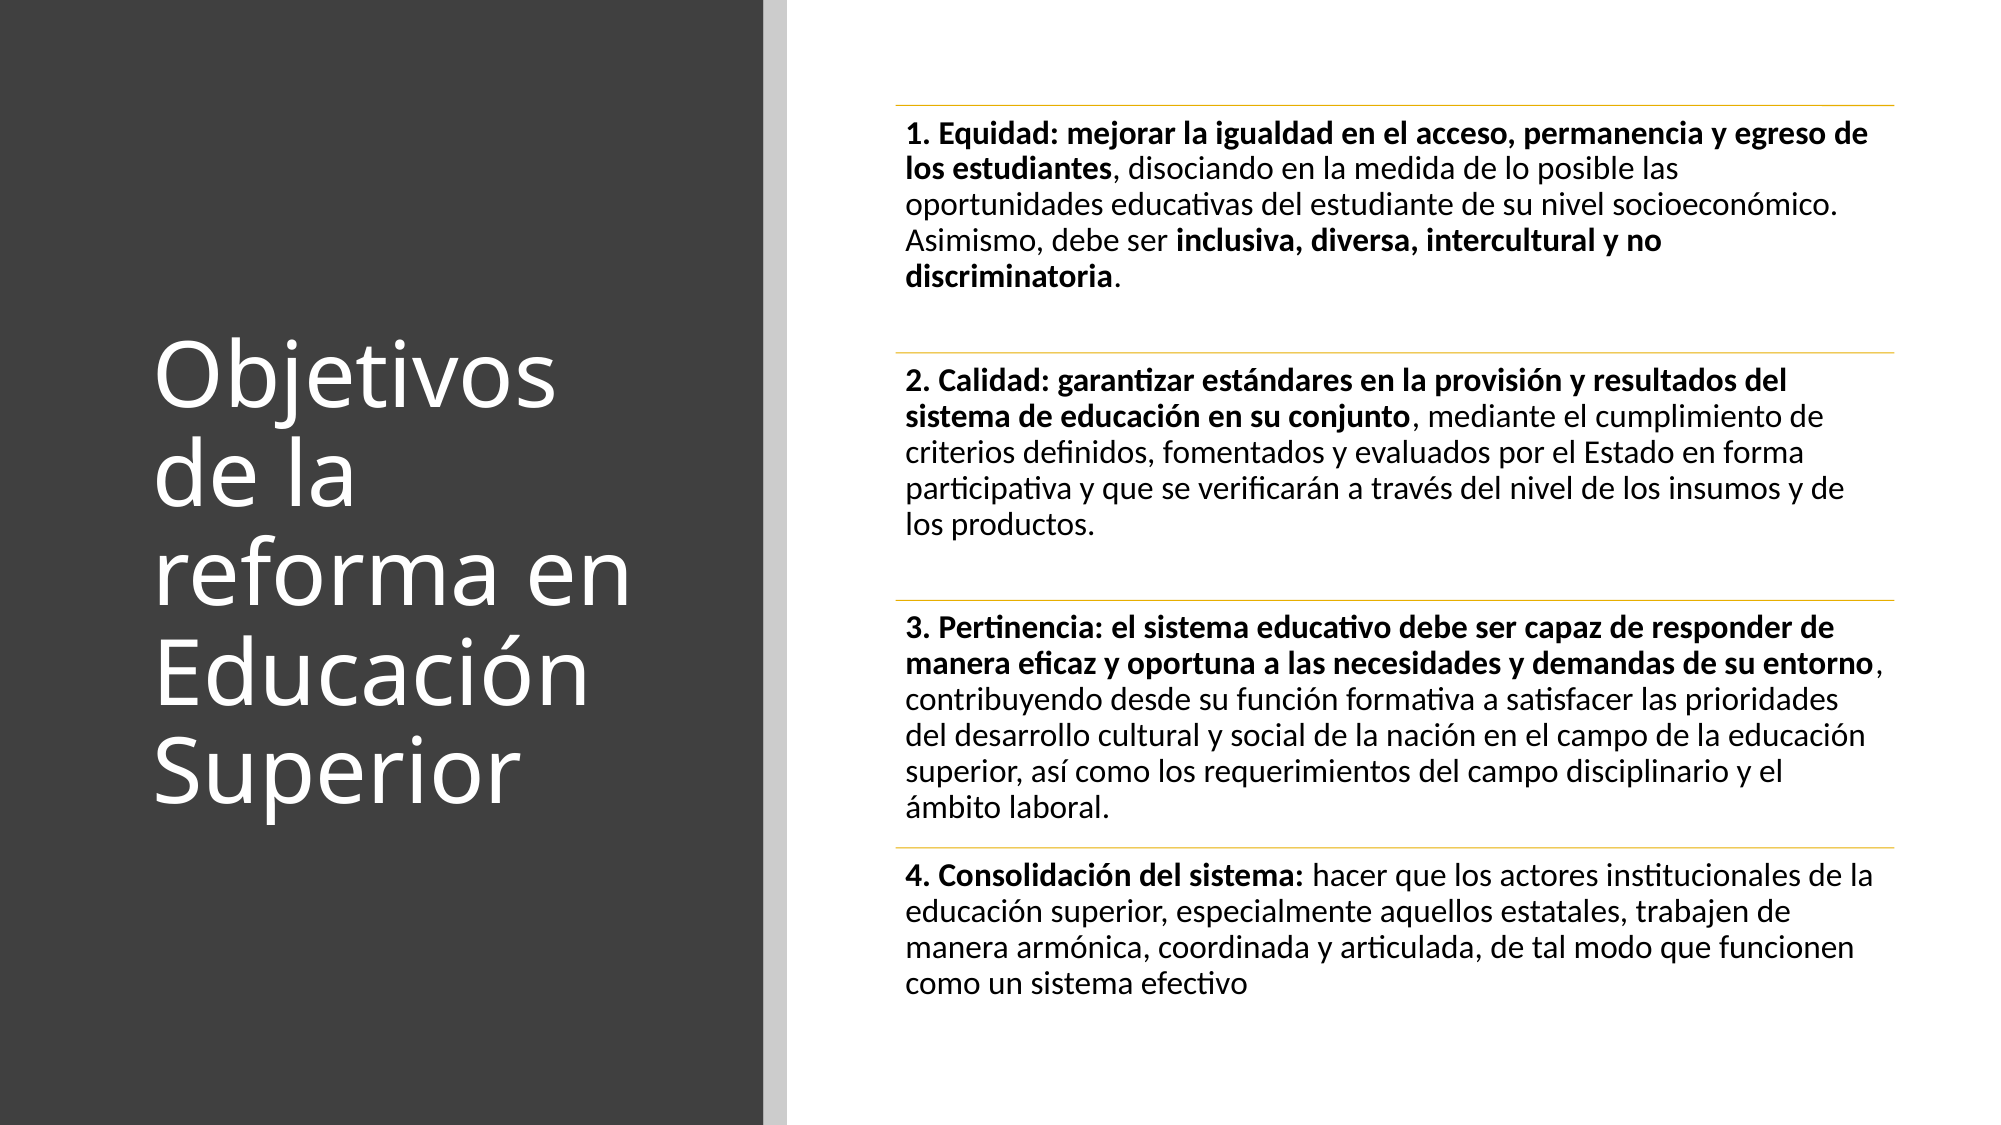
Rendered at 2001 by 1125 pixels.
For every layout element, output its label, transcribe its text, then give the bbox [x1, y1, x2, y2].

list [895, 105, 1895, 1096]
title Objetivos de la reforma en Educación Superior [137, 133, 685, 1020]
text_box [762, 0, 788, 1125]
text_box [0, 0, 762, 1125]
